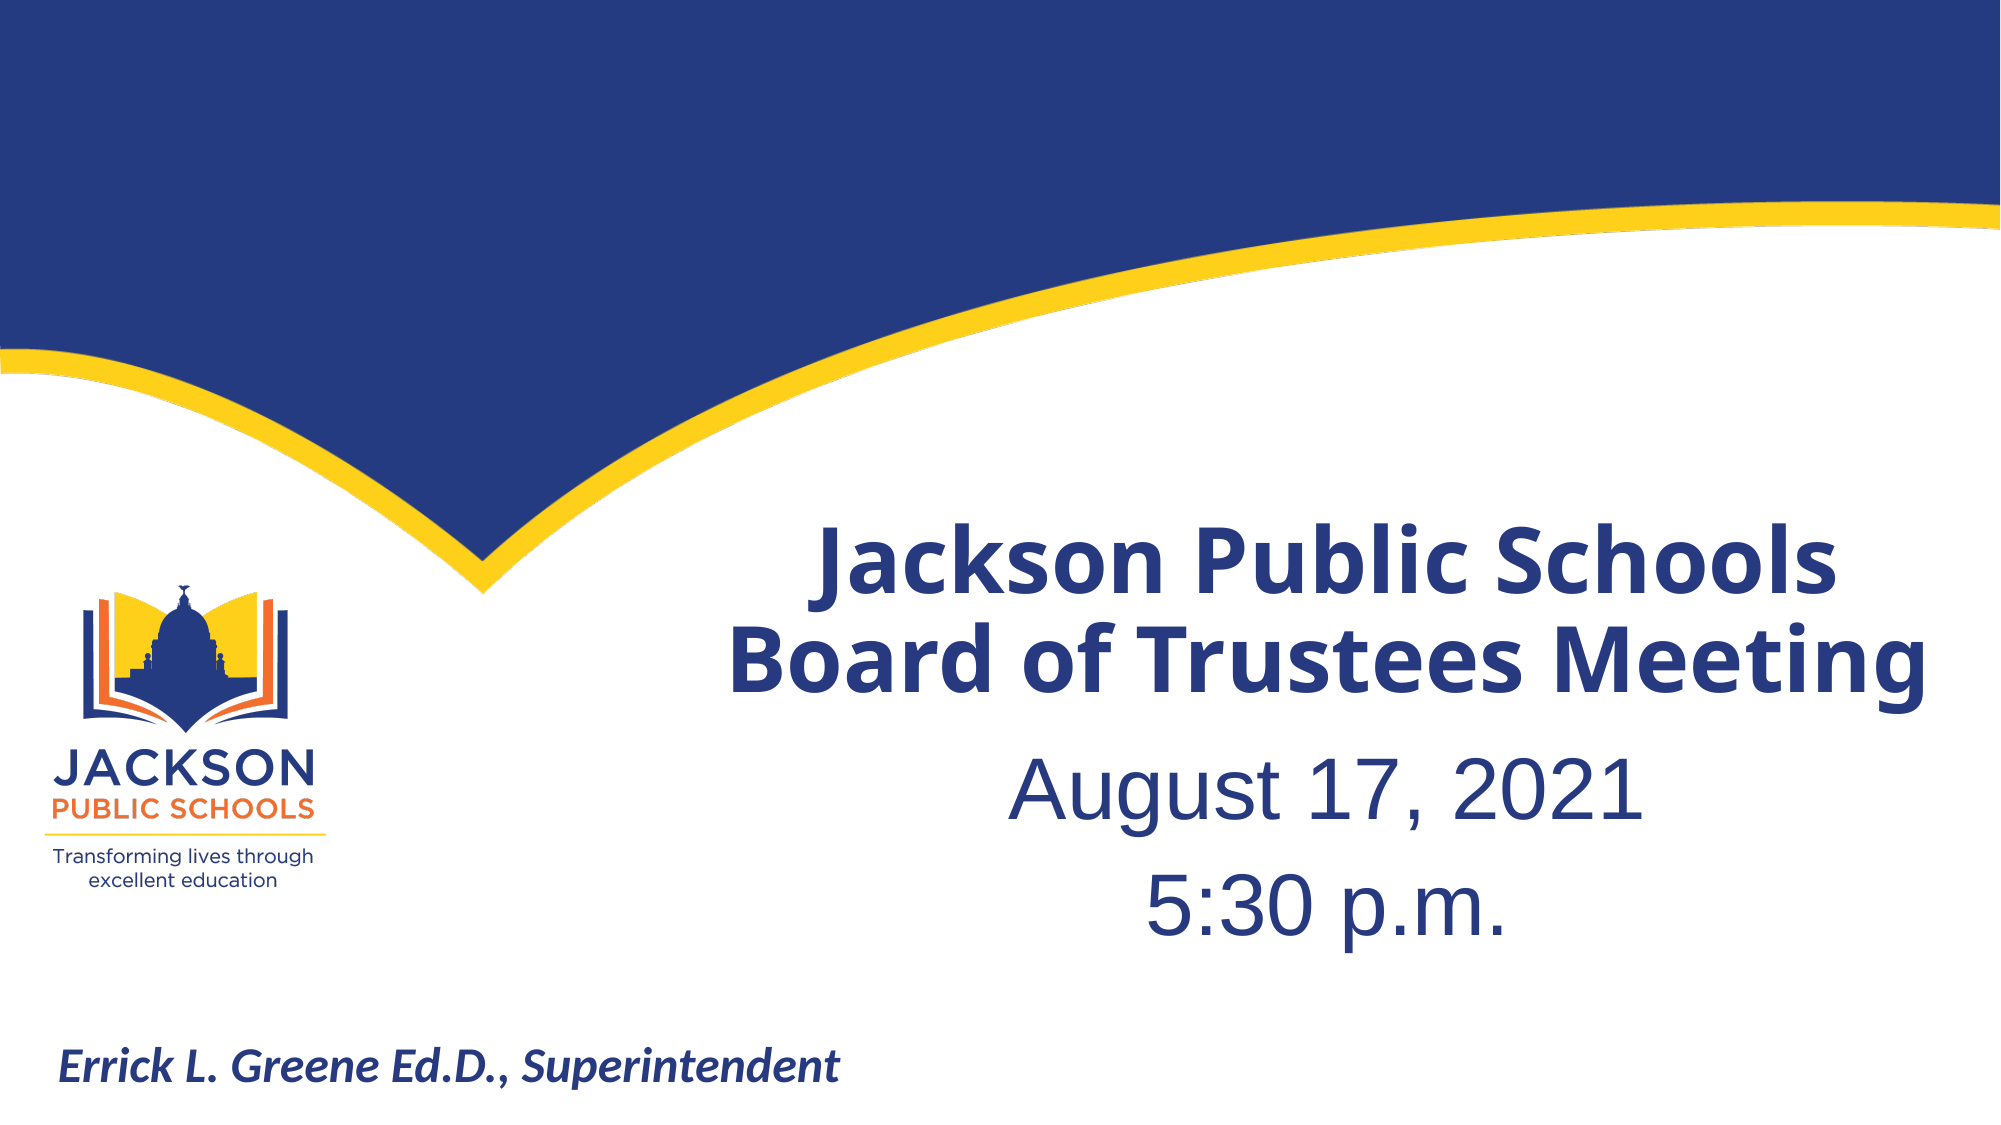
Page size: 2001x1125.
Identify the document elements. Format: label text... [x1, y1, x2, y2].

text_box Errick L. Greene Ed.D., Superintendent [42, 1025, 928, 1102]
picture [0, 0, 2001, 1125]
title Jackson Public Schools Board of Trustees Meeting [674, 327, 1982, 720]
subtitle August 17, 2021 5:30 p.m. [674, 736, 1982, 1009]
